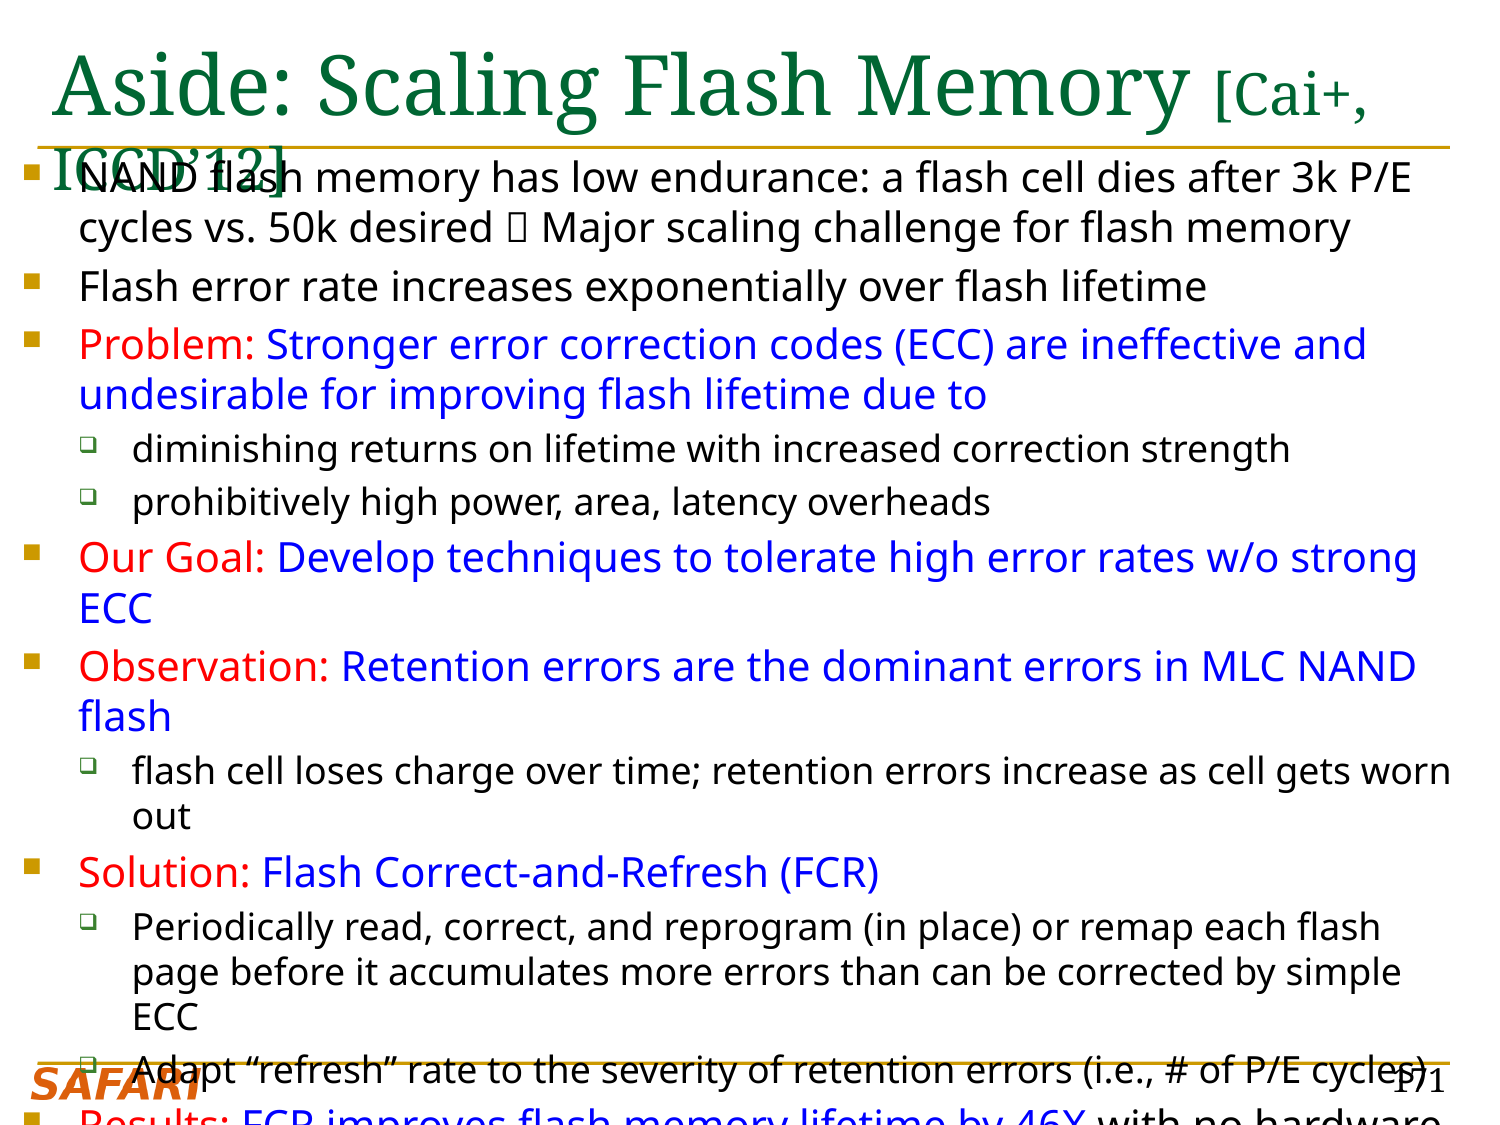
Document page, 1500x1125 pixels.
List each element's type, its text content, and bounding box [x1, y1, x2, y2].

slide_number 171 [1111, 1036, 1462, 1112]
title Aside: Scaling Flash Memory [Cai+, ICCD’12] [37, 24, 1450, 143]
picture [29, 1058, 207, 1110]
list NAND flash memory has low endurance: a flash cell dies after 3k P/E cycles vs. 50k desired  Major scaling challenge for flash memory Flash error rate increases exponentially over flash lifetime Problem: Stronger error correction codes (ECC) are ineffective and undesirable for improving flash lifetime due to diminishing returns on lifetime with increased correction strength prohibitively high power, area, latency overheads Our Goal: Develop techniques to tolerate high error rates w/o strong ECC Observation: Retention errors are the dominant errors in MLC NAND flash flash cell loses charge over time; retention errors increase as cell gets worn out Solution: Flash Correct-and-Refresh (FCR) Periodically read, correct, and reprogram (in place) or remap each flash page before it accumulates more errors than can be corrected by simple ECC Adapt “refresh” rate to the severity of retention errors (i.e., # of P/E cycles) Results: FCR improves flash memory lifetime by 46X with no hardware changes and low energy overhead; outperforms strong ECCs [6, 143, 1473, 1015]
picture [81, 1058, 93, 1070]
